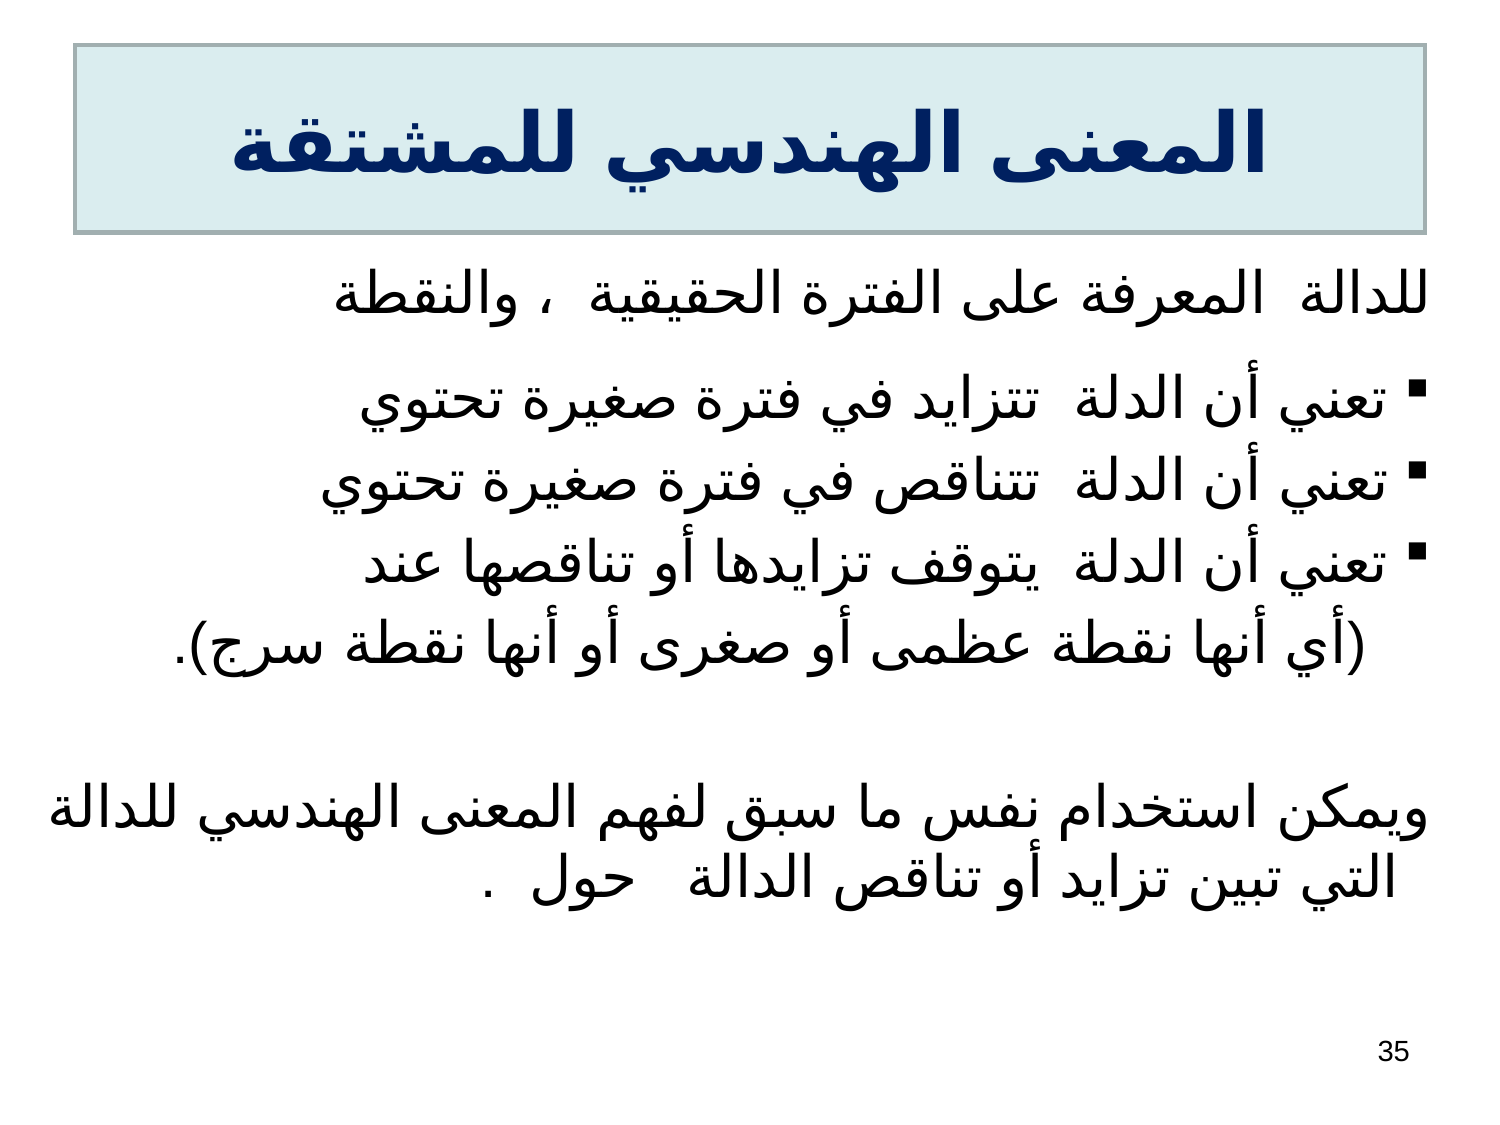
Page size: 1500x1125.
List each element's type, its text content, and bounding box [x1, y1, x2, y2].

slide_number 35 [1074, 1024, 1426, 1103]
title المعنى الهندسي للمشتقة [73, 43, 1427, 235]
